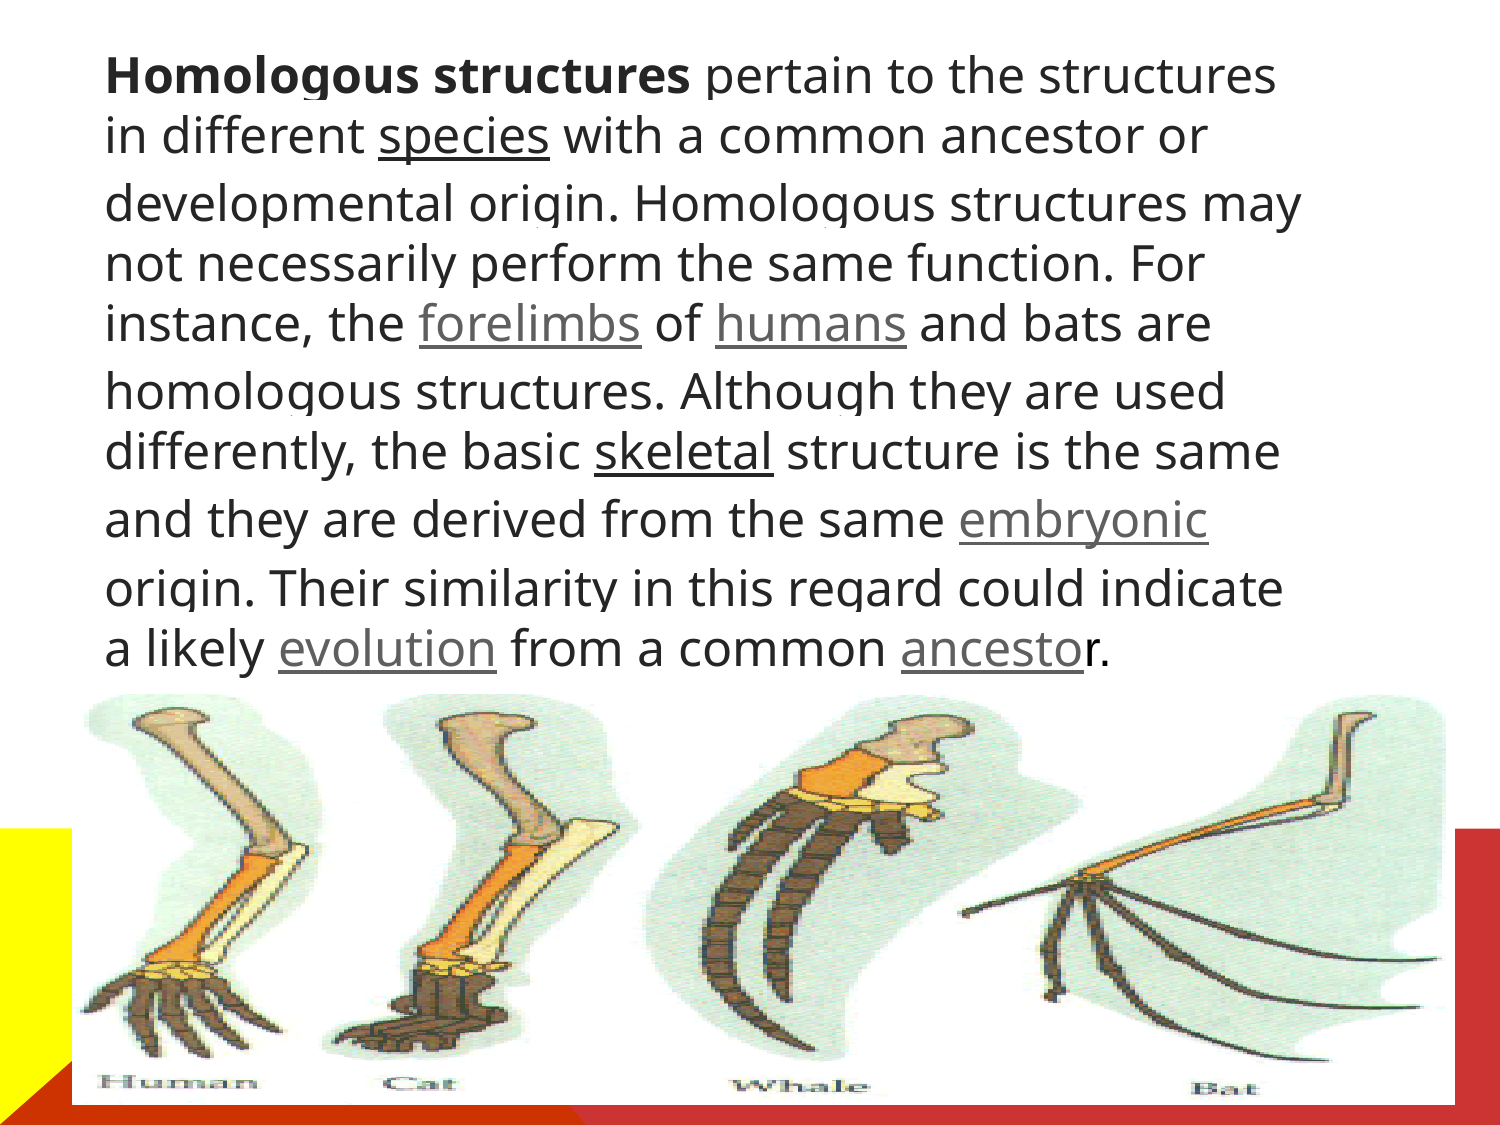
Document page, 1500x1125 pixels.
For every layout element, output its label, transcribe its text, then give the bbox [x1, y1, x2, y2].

picture [72, 694, 1456, 1105]
title Homologous structures pertain to the structures in different species with a common ancestor or developmental origin. Homologous structures may not necessarily perform the same function. For instance, the forelimbs of humans and bats are homologous structures. Although they are used differently, the basic skeletal structure is the same and they are derived from the same embryonic origin. Their similarity in this regard could indicate a likely evolution from a common ancestor. [89, 81, 1324, 647]
